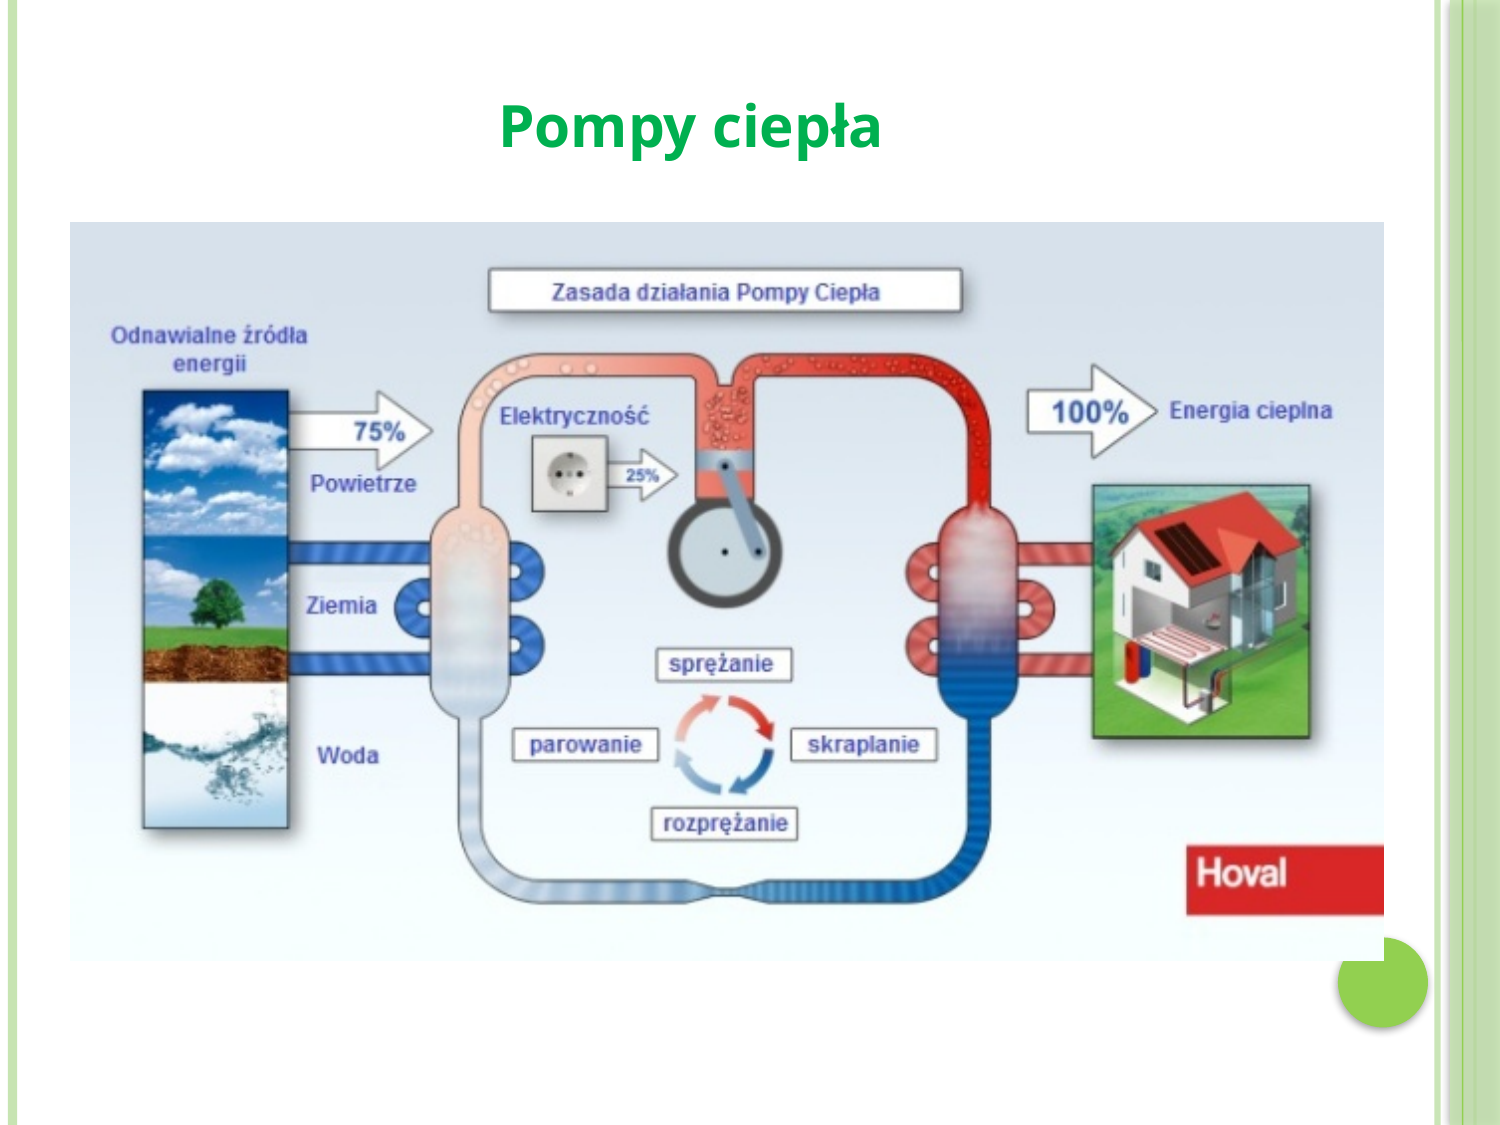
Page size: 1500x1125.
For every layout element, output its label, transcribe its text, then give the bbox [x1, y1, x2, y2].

picture [69, 222, 1385, 962]
text_box Pompy ciepła [421, 82, 961, 167]
